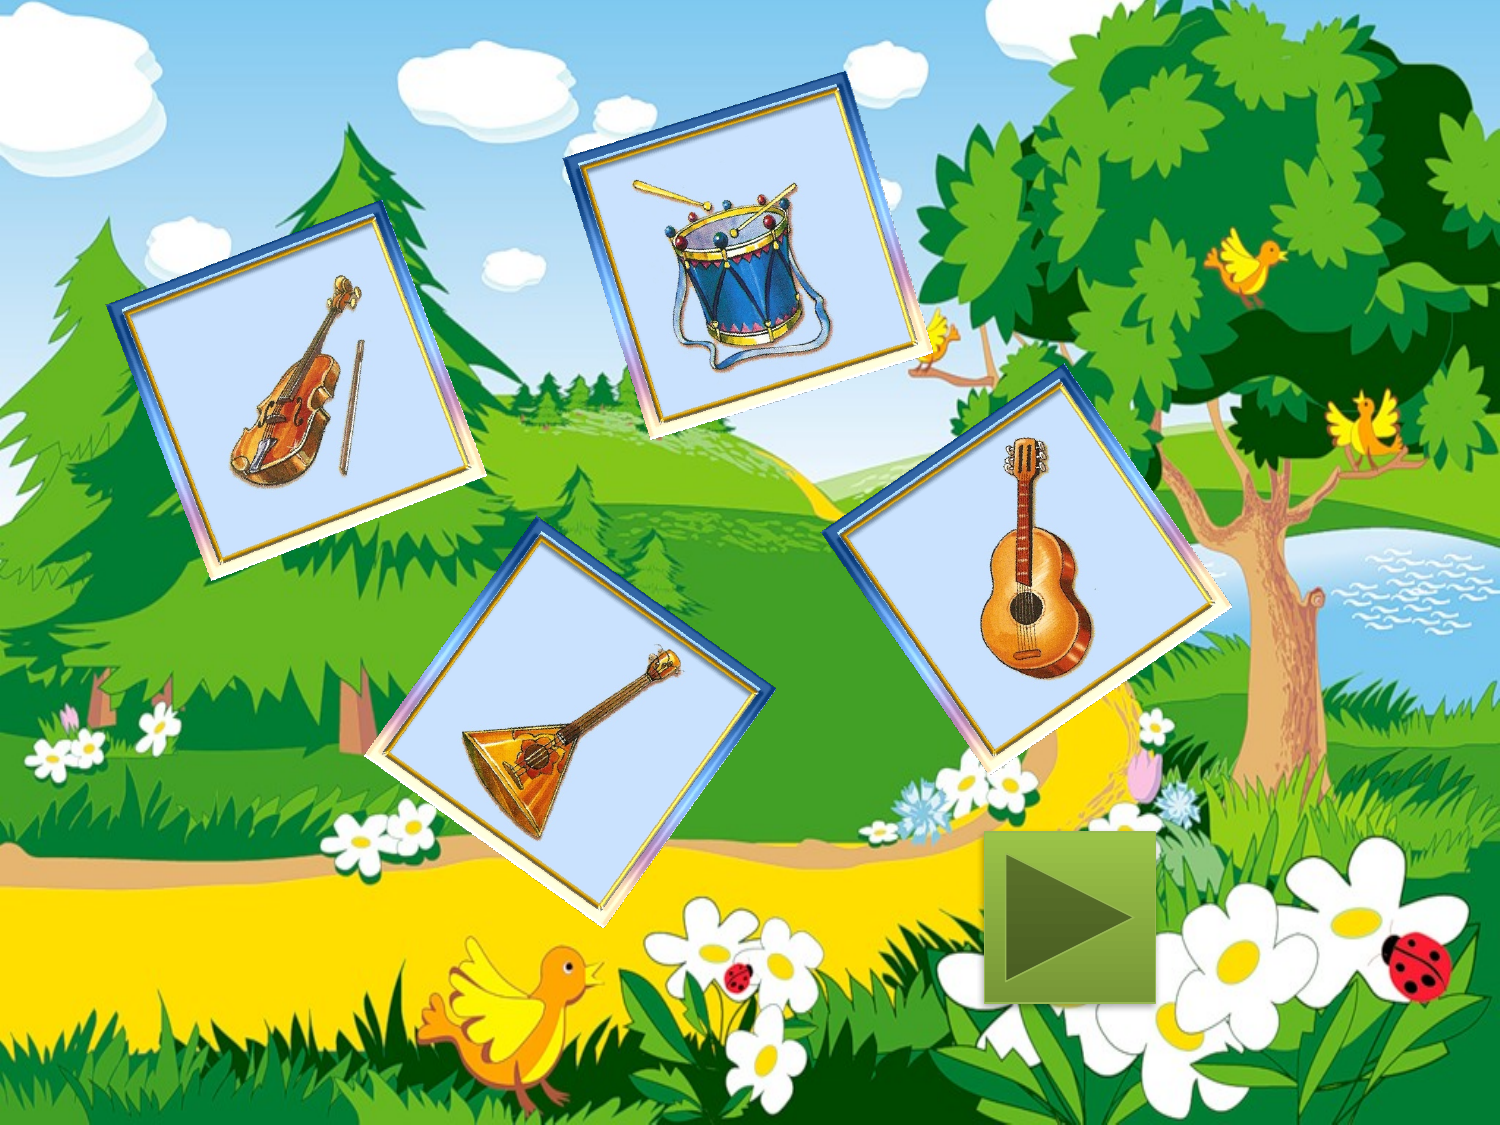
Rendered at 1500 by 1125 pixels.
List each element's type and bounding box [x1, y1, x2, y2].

list [0, 0, 1500, 1125]
picture [599, 107, 896, 404]
picture [877, 420, 1174, 717]
picture [421, 573, 718, 870]
picture [148, 241, 445, 538]
